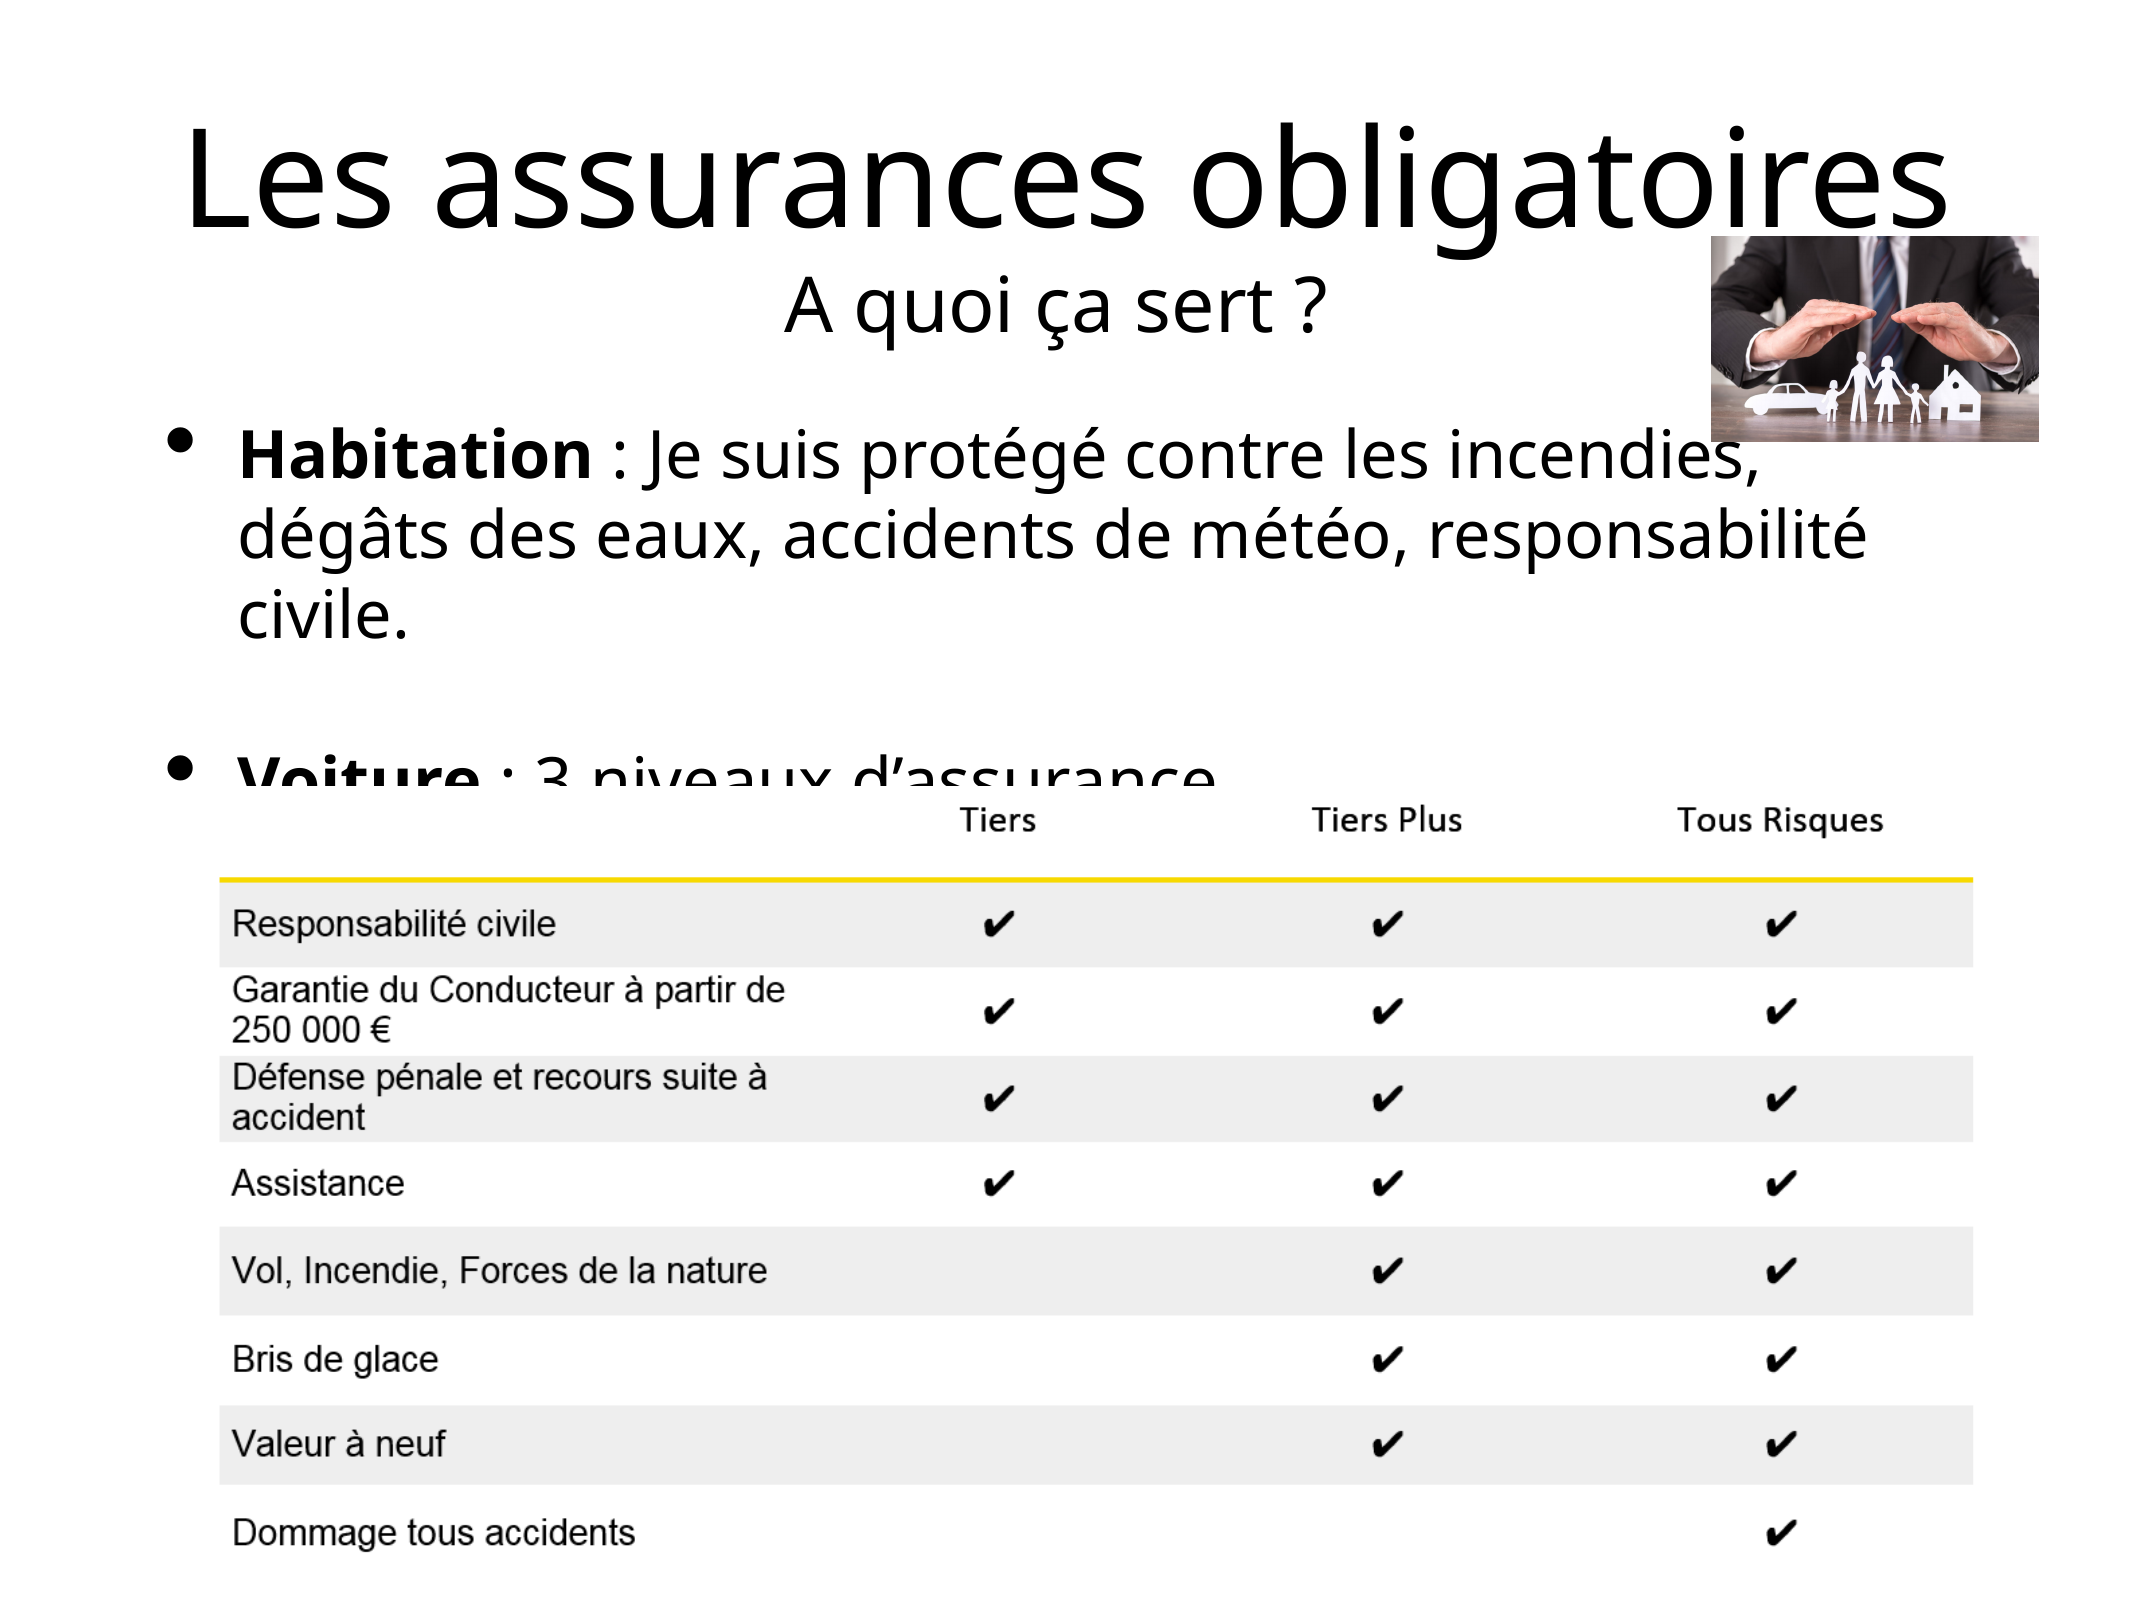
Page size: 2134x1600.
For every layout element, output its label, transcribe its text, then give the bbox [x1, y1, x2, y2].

title Les assurances obligatoires A quoi ça sert ? [155, 41, 1978, 365]
picture [1711, 236, 2039, 443]
list Habitation : Je suis protégé contre les incendies, dégâts des eaux, accidents de météo, responsabilité civile. Voiture : 3 niveaux d’assurance. . [155, 365, 1978, 946]
picture [213, 786, 1981, 1580]
